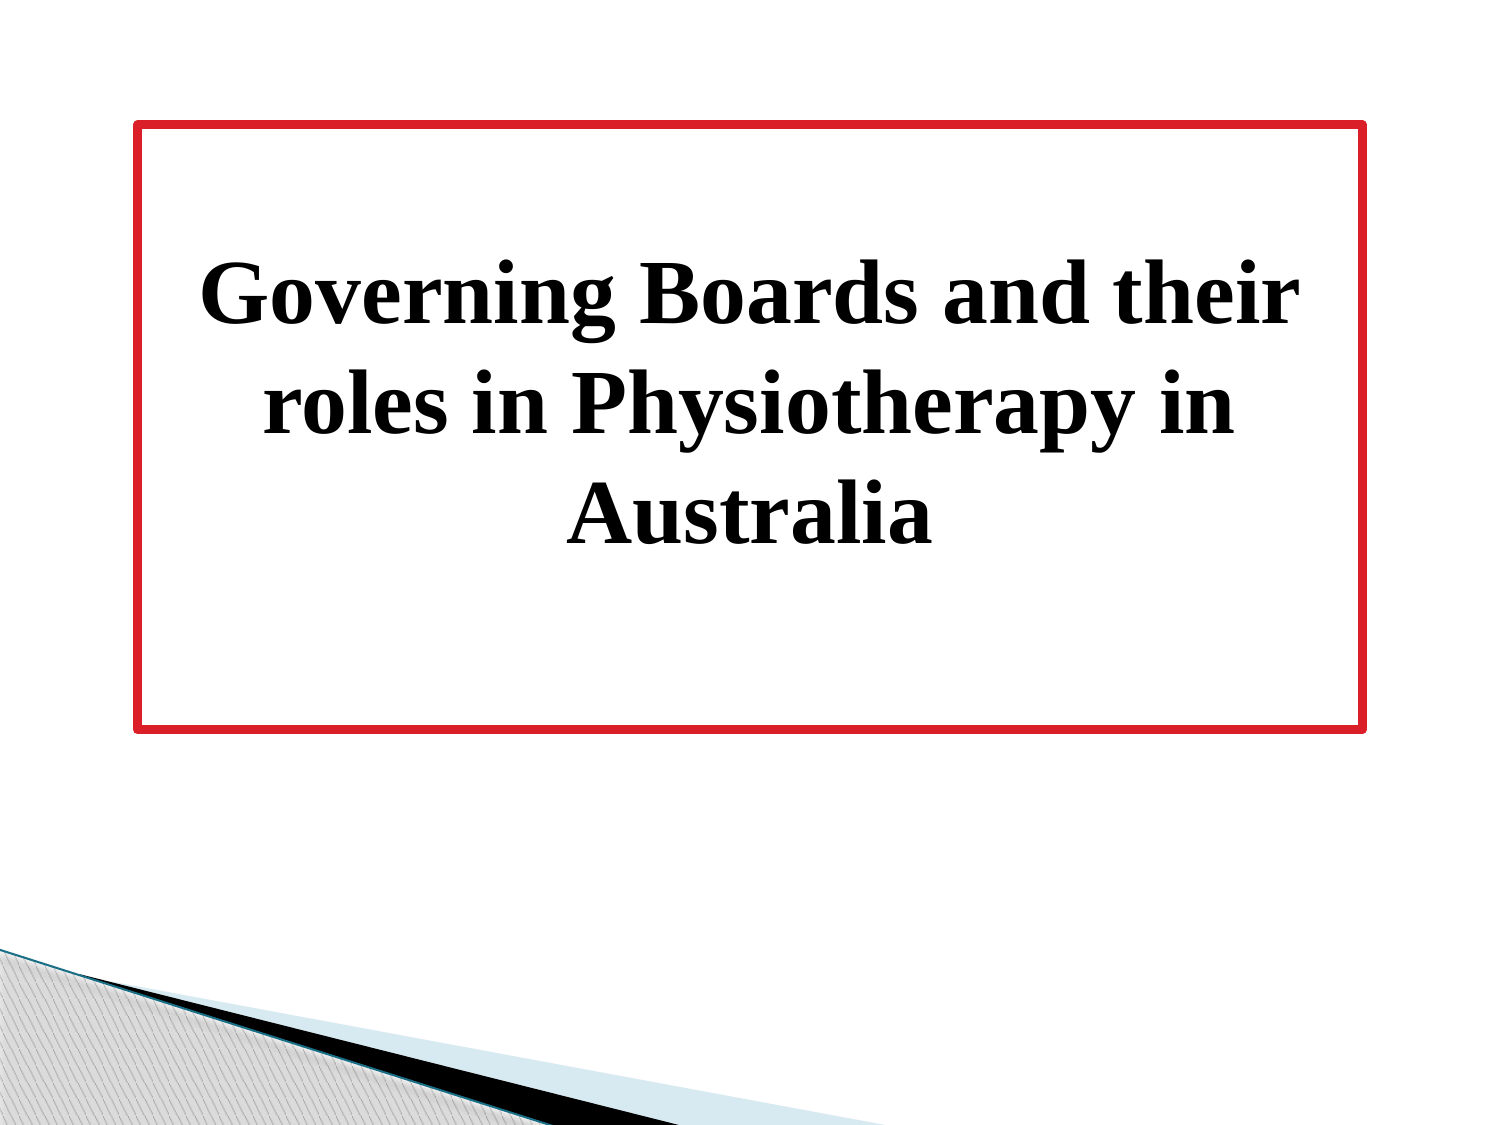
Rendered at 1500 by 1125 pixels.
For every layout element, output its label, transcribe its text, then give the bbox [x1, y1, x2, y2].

text_box Governing Boards and their roles in Physiotherapy in Australia [133, 120, 1367, 734]
